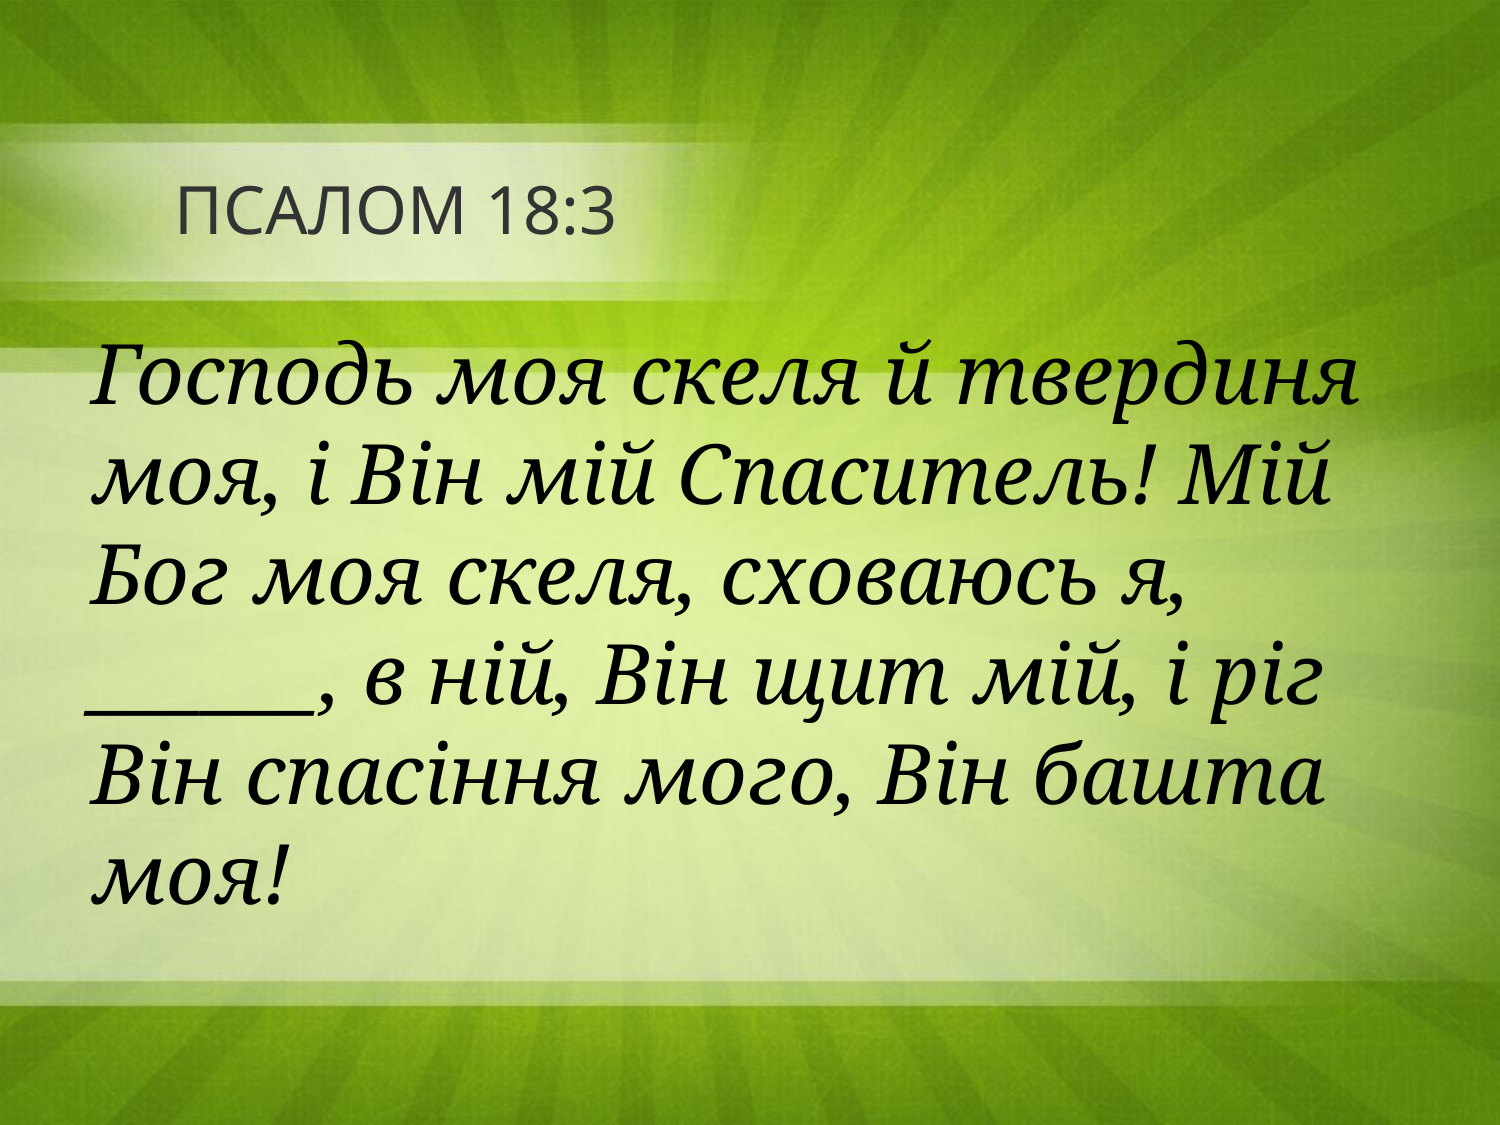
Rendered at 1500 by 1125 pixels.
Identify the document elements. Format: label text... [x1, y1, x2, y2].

picture [0, 0, 1500, 1125]
title ПСАЛОМ 18:3 [159, 172, 691, 256]
text_box Господь моя скеля й твердиня моя, і Він мій Спаситель! Мій Бог моя скеля, сховаюсь я, ______, в ній, Він щит мій, і ріг Він спасіння мого, Він башта моя! [76, 420, 1447, 929]
